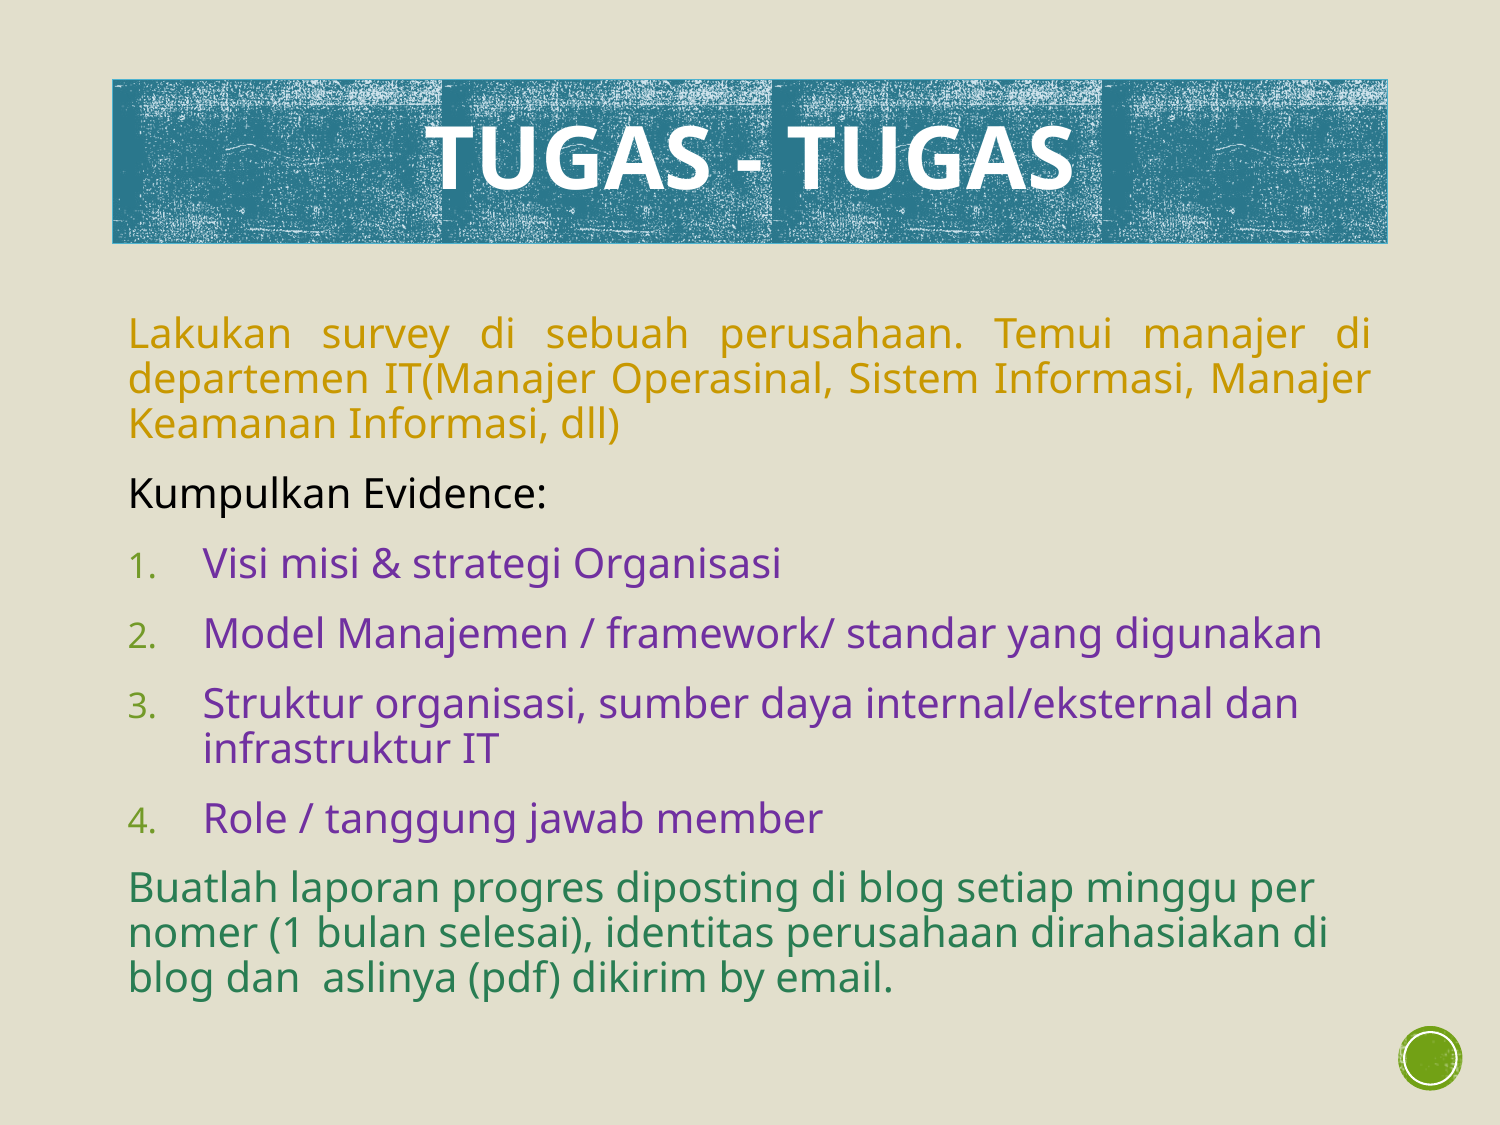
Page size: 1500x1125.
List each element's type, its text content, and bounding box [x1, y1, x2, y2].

title Tugas - TuGAS [112, 79, 1388, 244]
list Lakukan survey di sebuah perusahaan. Temui manajer di departemen IT(Manajer Operasinal, Sistem Informasi, Manajer Keamanan Informasi, dll) Kumpulkan Evidence: Visi misi & strategi Organisasi Model Manajemen / framework/ standar yang digunakan Struktur organisasi, sumber daya internal/eksternal dan infrastruktur IT Role / tanggung jawab member Buatlah laporan progres diposting di blog setiap minggu per nomer (1 bulan selesai), identitas perusahaan dirahasiakan di blog dan aslinya (pdf) dikirim by email. [112, 304, 1388, 1055]
